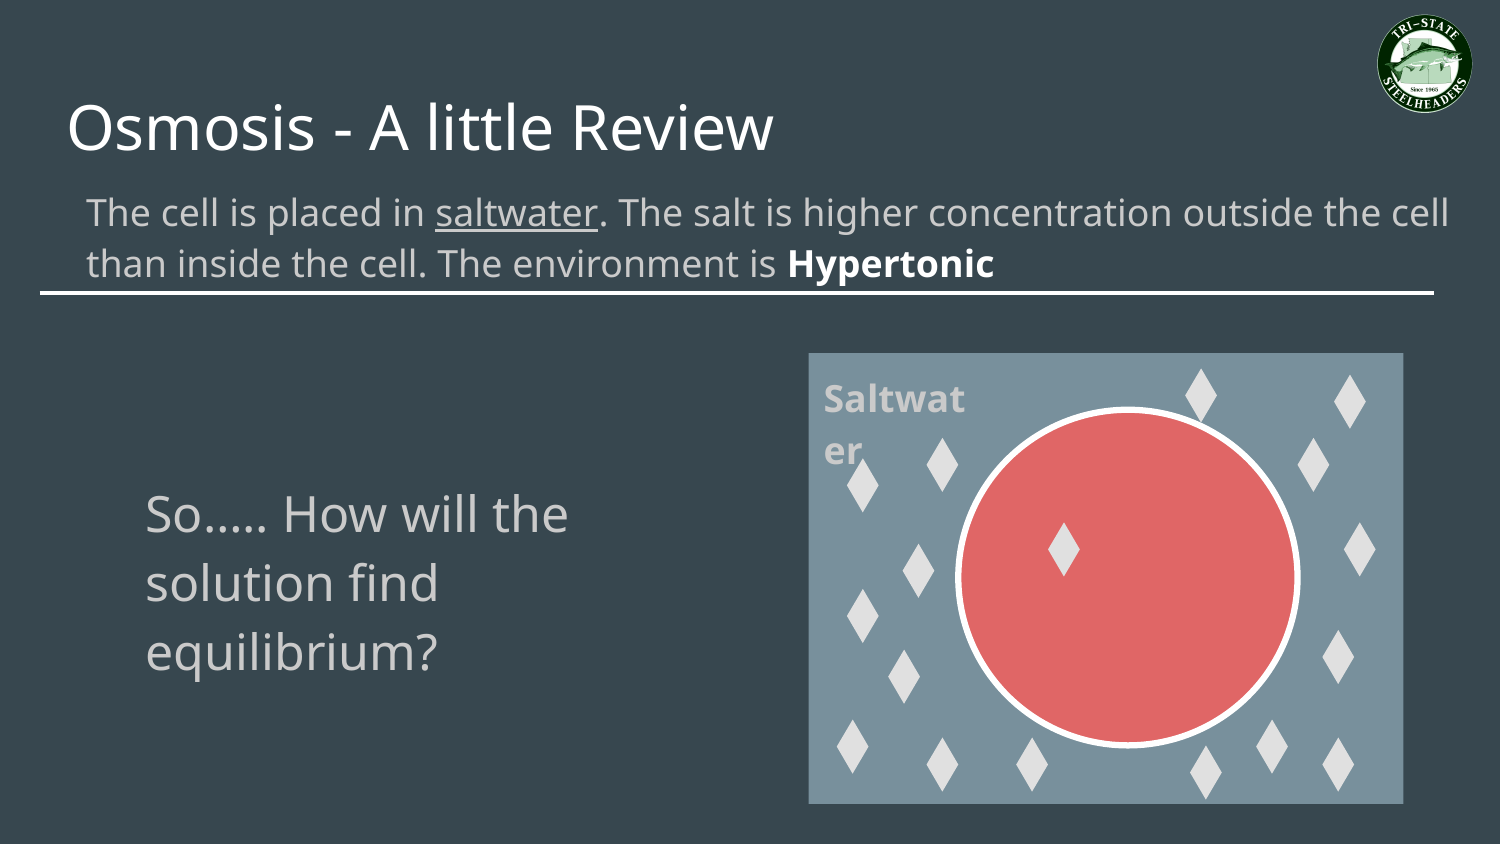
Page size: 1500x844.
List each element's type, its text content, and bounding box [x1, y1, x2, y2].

text_box [1185, 368, 1217, 423]
text_box [1256, 719, 1288, 774]
text_box [1016, 737, 1048, 792]
text_box [808, 353, 1404, 804]
text_box [902, 543, 935, 598]
list So….. How will the solution find equilibrium? [130, 458, 710, 697]
text_box [926, 737, 959, 792]
text_box [846, 458, 879, 513]
text_box [846, 588, 879, 644]
text_box [1343, 522, 1376, 577]
title Osmosis - A little Review [51, 72, 1449, 167]
list The cell is placed in saltwater. The salt is higher concentration outside the cell than inside the cell. The environment is Hypertonic [70, 166, 1469, 291]
text_box [1190, 745, 1222, 800]
text_box [836, 719, 869, 774]
list Saltwater [808, 353, 1000, 438]
text_box [1048, 522, 1080, 577]
text_box [1334, 374, 1366, 429]
text_box [958, 409, 1298, 746]
picture [1377, 14, 1473, 114]
text_box [1322, 629, 1355, 685]
text_box [888, 649, 920, 704]
text_box [1322, 737, 1355, 792]
text_box [1297, 437, 1330, 492]
text_box [926, 437, 959, 492]
